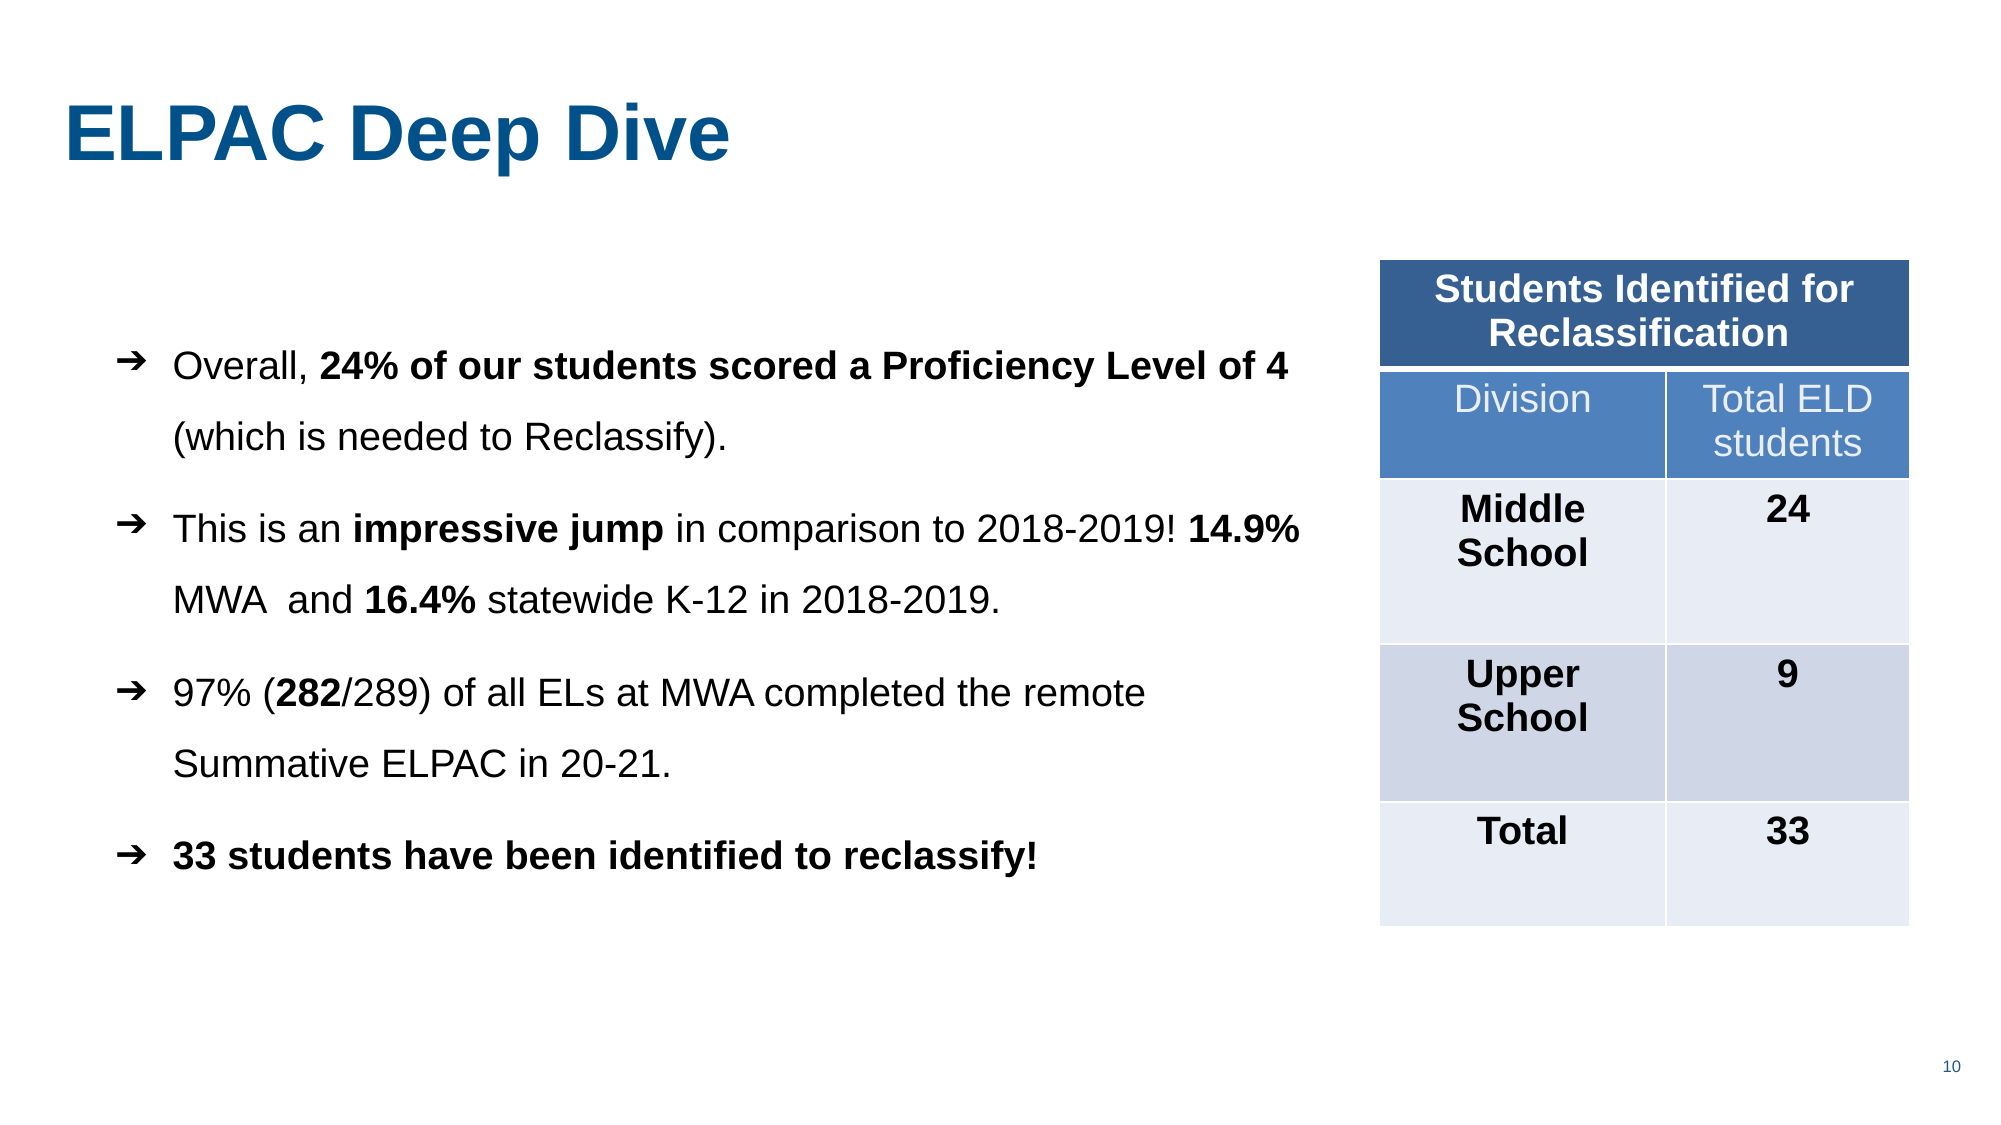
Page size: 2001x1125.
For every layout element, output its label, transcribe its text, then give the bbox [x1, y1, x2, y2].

table_header Students Identified for Reclassification [1380, 260, 1909, 366]
table_cell 9 [1667, 645, 1909, 801]
text_box ELPAC Deep Dive [64, 81, 1936, 269]
table_cell 24 [1667, 480, 1909, 643]
table_cell Division [1380, 372, 1665, 478]
table_cell Upper School [1380, 645, 1665, 801]
slide_number 10 [1926, 1036, 1977, 1097]
text_box Overall, 24% of our students scored a Proficiency Level of 4 (which is needed to Reclassify). This is an impressive jump in comparison to 2018-2019! 14.9% MWA and 16.4% statewide K-12 in 2018-2019. 97% (282/289) of all ELs at MWA completed the remote Summative ELPAC in 20-21. 33 students have been identified to reclassify! [82, 301, 1359, 893]
table_cell Total ELD students [1667, 372, 1909, 478]
table_cell 33 [1667, 803, 1909, 926]
table_cell Total [1380, 803, 1665, 926]
table_cell Middle School [1380, 480, 1665, 643]
